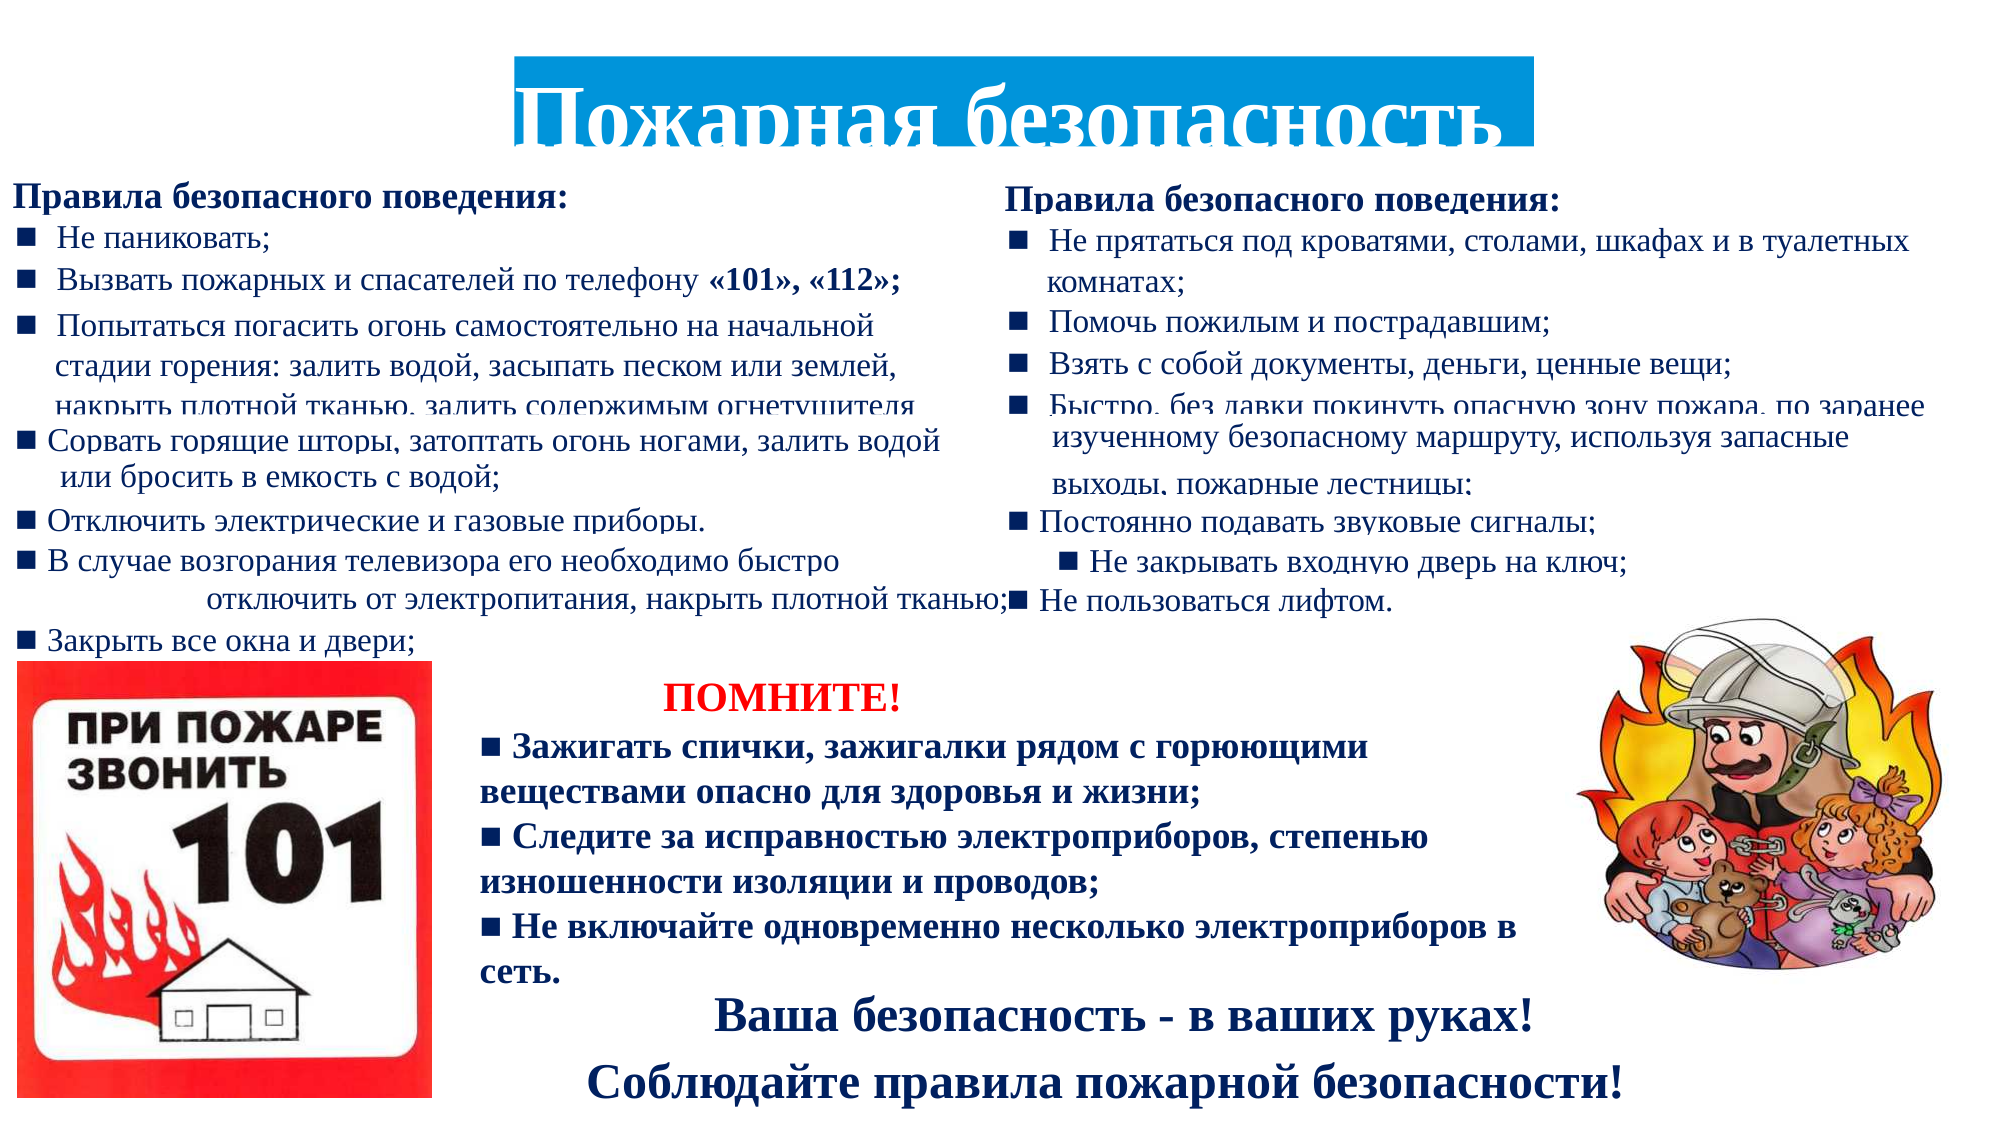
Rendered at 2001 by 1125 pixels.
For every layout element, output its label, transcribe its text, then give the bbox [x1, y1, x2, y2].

text_box Пожарная безопасность [514, 56, 1534, 147]
text_box ■ Закрыть все окна и двери; [14, 614, 433, 651]
text_box ■ Не прятаться под кроватями, столами, шкафах и в туалетных комнатах; ■ Помочь пожилым и пострадавшим; ■ Взять с собой документы, деньги, ценные вещи; ■ Быстро, без давки покинуть опасную зону пожара, по заранее [1007, 214, 1936, 411]
text_box Правила безопасного поведения: [1004, 173, 1569, 208]
text_box ■ Не закрывать входную дверь на ключ; [1007, 534, 1595, 571]
picture [17, 661, 432, 1098]
picture [1564, 616, 1965, 999]
text_box Соблюдайте правила пожарной безопасности! [586, 1048, 1627, 1099]
text_box ■ Не пользоваться лифтом. [1006, 573, 1410, 611]
text_box отключить от электропитания, накрыть плотной тканью; [206, 575, 870, 611]
text_box выходы, пожарные лестницы; [1051, 461, 1478, 491]
text_box Правила безопасного поведения: [12, 171, 572, 211]
text_box ■ Постоянно подавать звуковые сигналы; [1007, 495, 1614, 531]
text_box или бросить в емкость с водой; [60, 453, 507, 491]
text_box ■ Отключить электрические и газовые приборы. [14, 493, 725, 531]
text_box изученному безопасному маршруту, используя запасные [1052, 413, 1857, 451]
text_box ■ В случае возгорания телевизора его необходимо быстро [15, 533, 860, 571]
text_box ■ Сорвать горящие шторы, затоптать огонь ногами, залить водой [15, 414, 962, 451]
text_box ■ Не паниковать; ■ Вызвать пожарных и спасателей по телефону «101», «112»; ■ Попытаться погасить огонь самостоятельно на начальной стадии горения: залить водой, засыпать песком или землей, накрыть плотной тканью, залить содержимым огнетушителя [15, 214, 929, 411]
text_box ПОМНИТЕ! ■ Зажигать спички, зажигалки рядом с горюющими веществами опасно для здоровья и жизни; ■ Следите за исправностью электроприборов, степенью изношенности изоляции и проводов; ■ Не включайте одновременно несколько электроприборов в сеть. Ваша безопасность - в ваших руках! [479, 673, 1535, 1039]
